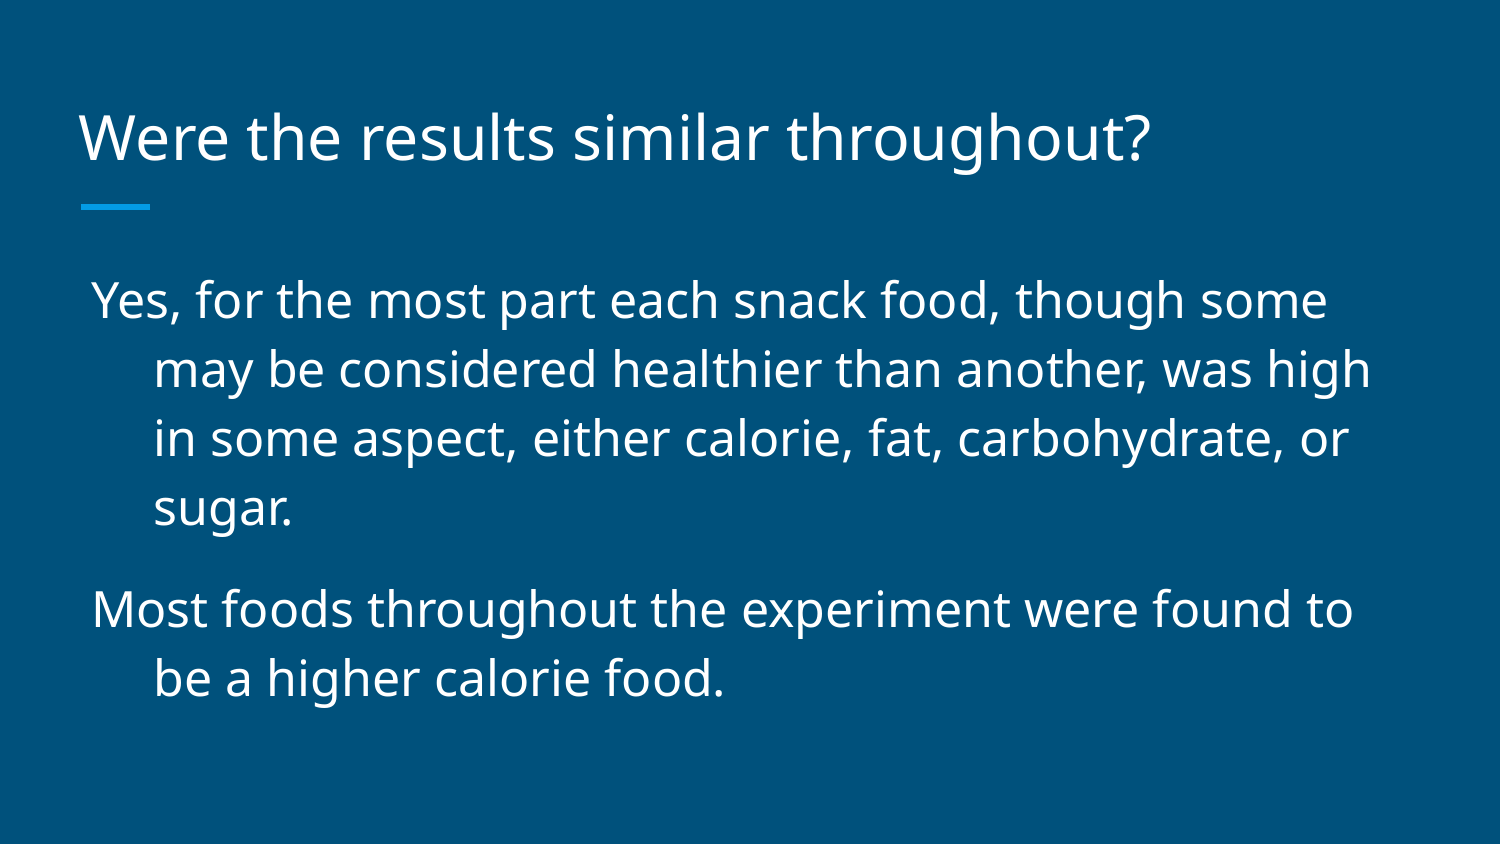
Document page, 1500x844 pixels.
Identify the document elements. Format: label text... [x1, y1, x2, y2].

list Yes, for the most part each snack food, though some may be considered healthier than another, was high in some aspect, either calorie, fat, carbohydrate, or sugar. Most foods throughout the experiment were found to be a higher calorie food. [63, 244, 1437, 750]
title Were the results similar throughout? [63, 75, 1437, 188]
